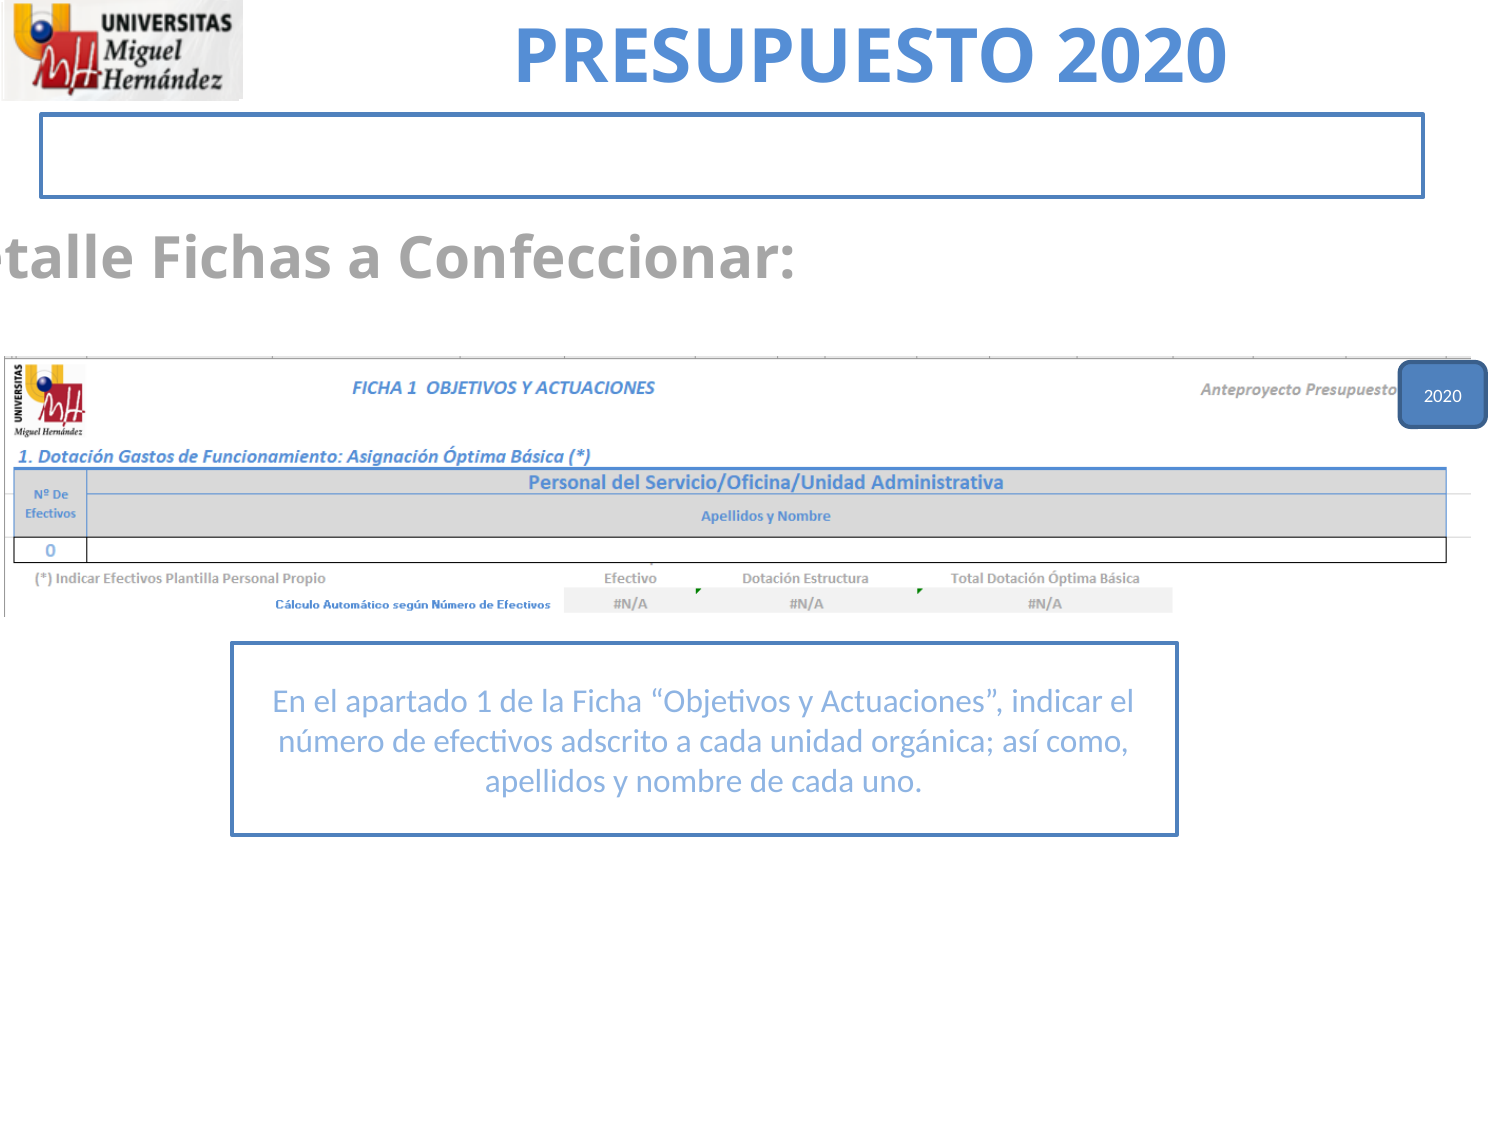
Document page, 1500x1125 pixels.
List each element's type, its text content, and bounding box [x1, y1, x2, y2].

text_box PRESUPUESTO 2020 [243, 0, 1500, 90]
text_box Detalle Fichas a Confeccionar: [0, 213, 812, 298]
picture [0, 0, 243, 102]
text_box En el apartado 1 de la Ficha “Objetivos y Actuaciones”, indicar el número de efectivos adscrito a cada unidad orgánica; así como, apellidos y nombre de cada uno. [230, 641, 1179, 837]
text_box 2020 [1474, 359, 1488, 429]
text_box PRESUPUESTOS DESCENTRALIZADOS [39, 112, 1425, 199]
picture [3, 356, 1471, 617]
